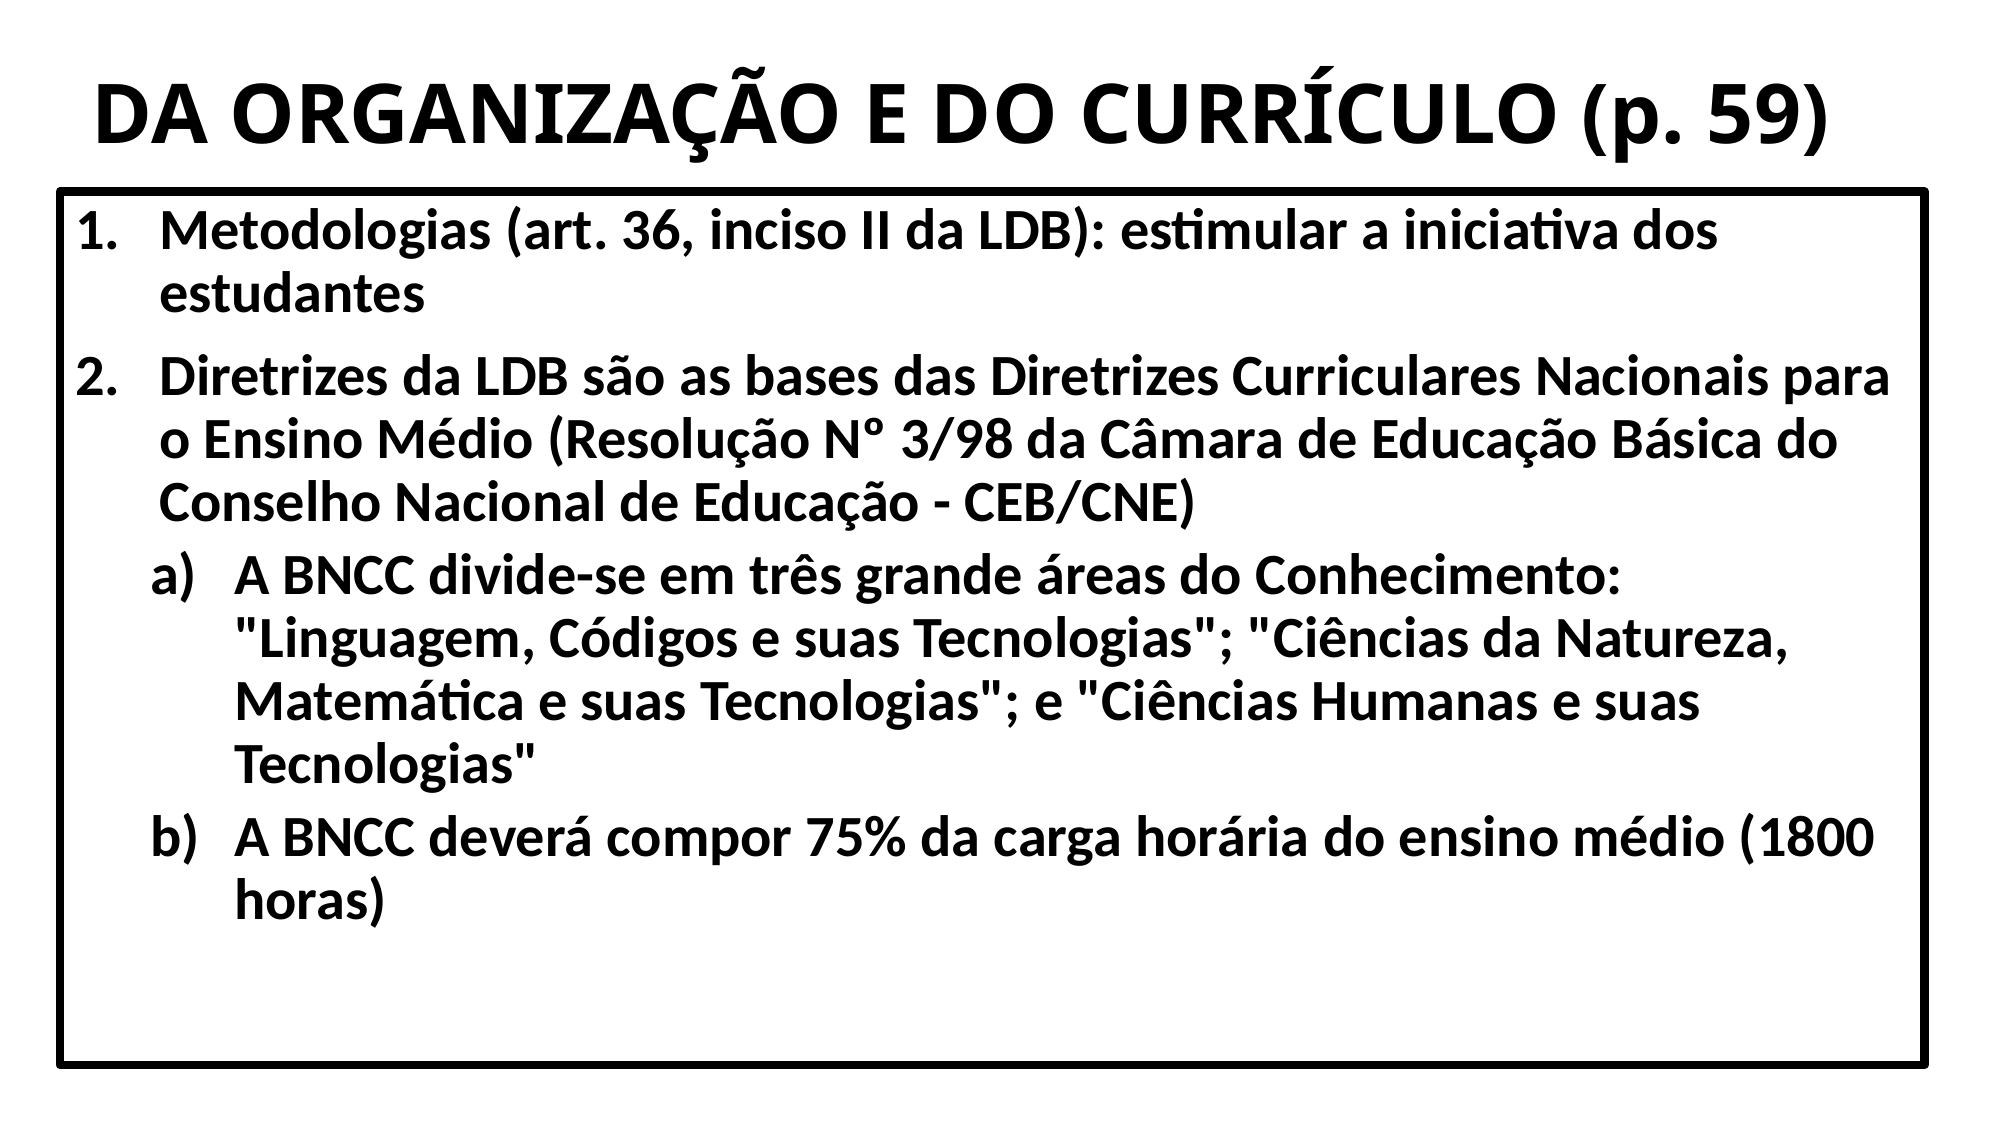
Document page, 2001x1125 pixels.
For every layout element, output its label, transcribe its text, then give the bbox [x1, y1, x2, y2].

title DA ORGANIZAÇÃO E DO CURRÍCULO (p. 59) [60, 59, 1863, 174]
list Metodologias (art. 36, inciso II da LDB): estimular a iniciativa dos estudantes Diretrizes da LDB são as bases das Diretrizes Curriculares Nacionais para o Ensino Médio (Resolução Nº 3/98 da Câmara de Educação Básica do Conselho Nacional de Educação - CEB/CNE) A BNCC divide-se em três grande áreas do Conhecimento: "Linguagem, Códigos e suas Tecnologias"; "Ciências da Natureza, Matemática e suas Tecnologias"; e "Ciências Humanas e suas Tecnologias" A BNCC deverá compor 75% da carga horária do ensino médio (1800 horas) [60, 191, 1925, 1066]
